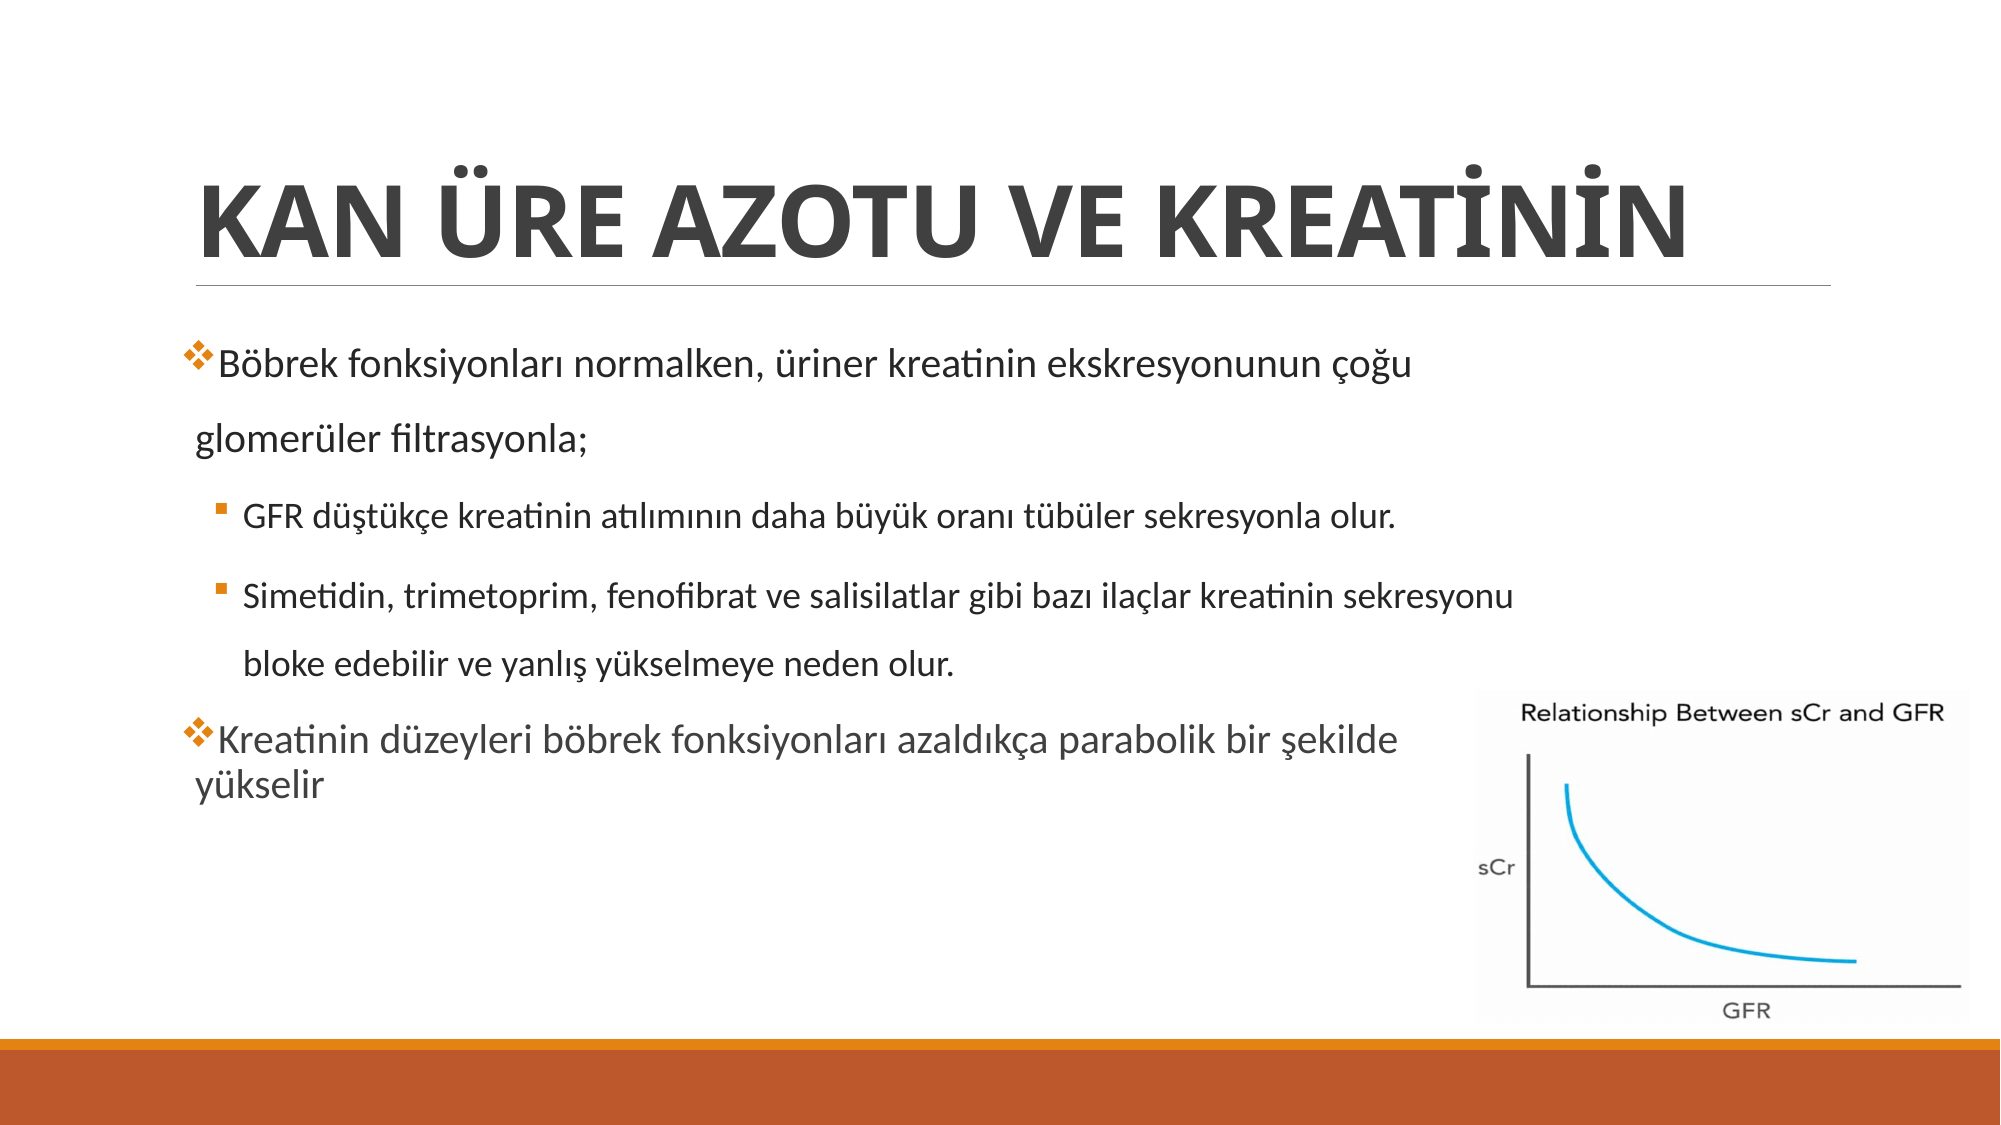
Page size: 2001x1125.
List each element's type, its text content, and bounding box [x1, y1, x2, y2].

list Böbrek fonksiyonları normalken, üriner kreatinin ekskresyonunun çoğu glomerüler filtrasyonla; GFR düştükçe kreatinin atılımının daha büyük oranı tübüler sekresyonla olur. Simetidin, trimetoprim, fenofibrat ve salisilatlar gibi bazı ilaçlar kreatinin sekresyonu bloke edebilir ve yanlış yükselmeye neden olur. Kreatinin düzeyleri böbrek fonksiyonları azaldıkça parabolik bir şekilde yükselir [180, 302, 1517, 1038]
title KAN ÜRE AZOTU VE KREATİNİN [180, 47, 1830, 285]
picture [1472, 688, 1971, 1023]
